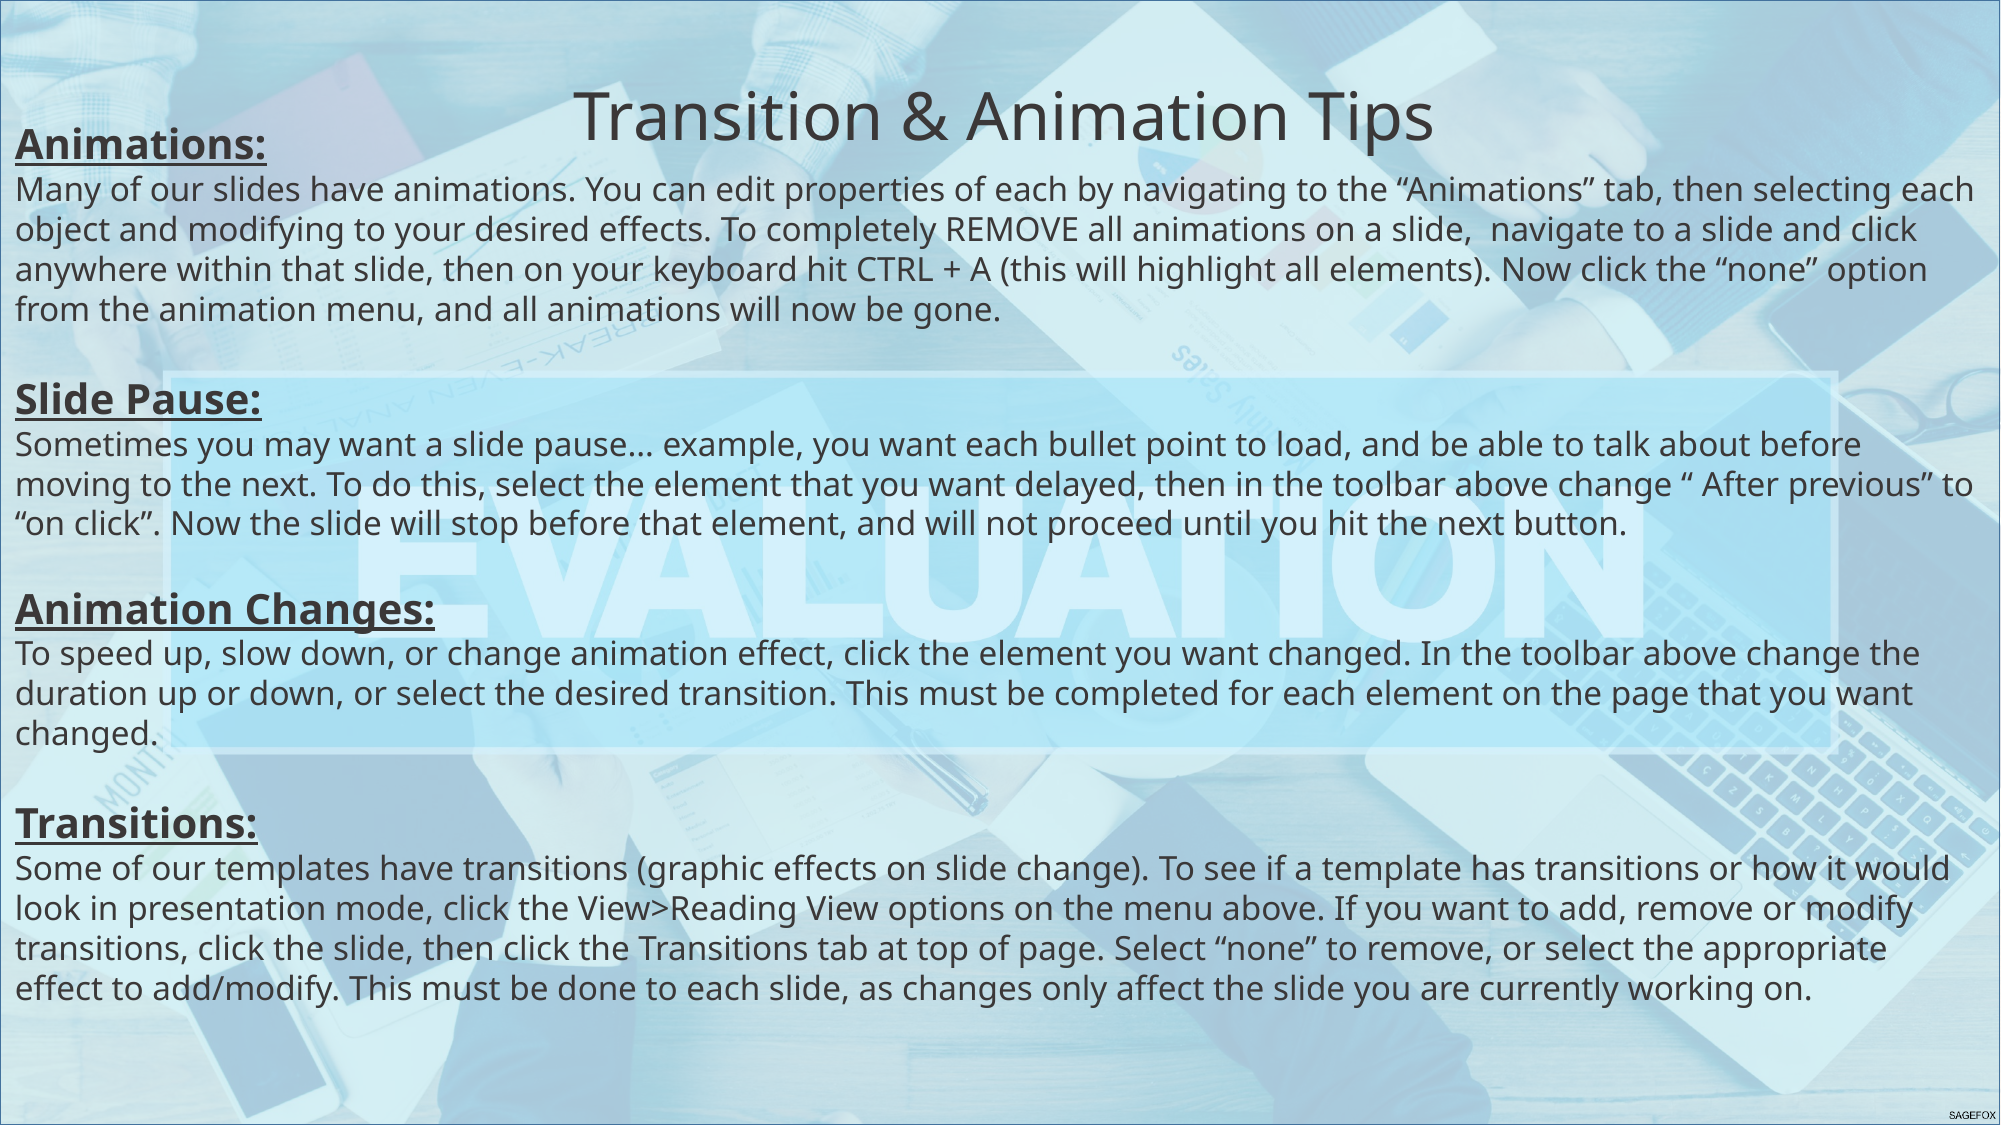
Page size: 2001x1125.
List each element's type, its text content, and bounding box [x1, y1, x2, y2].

text_box Animations: Many of our slides have animations. You can edit properties of each by navigating to the “Animations” tab, then selecting each object and modifying to your desired effects. To completely REMOVE all animations on a slide, navigate to a slide and click anywhere within that slide, then on your keyboard hit CTRL + A (this will highlight all elements). Now click the “none” option from the animation menu, and all animations will now be gone. Slide Pause: Sometimes you may want a slide pause… example, you want each bullet point to load, and be able to talk about before moving to the next. To do this, select the element that you want delayed, then in the toolbar above change “ After previous” to “on click”. Now the slide will stop before that element, and will not proceed until you hit the next button. Animation Changes: To speed up, slow down, or change animation effect, click the element you want changed. In the toolbar above change the duration up or down, or select the desired transition. This must be completed for each element on the page that you want changed. Transitions: Some of our templates have transitions (graphic effects on slide change). To see if a template has transitions or how it would look in presentation mode, click the View>Reading View options on the menu above. If you want to add, remove or modify transitions, click the slide, then click the Transitions tab at top of page. Select “none” to remove, or select the appropriate effect to add/modify. This must be done to each slide, as changes only affect the slide you are currently working on. [0, 0, 2000, 1125]
title Transition & Animation Tips [477, 59, 1532, 177]
